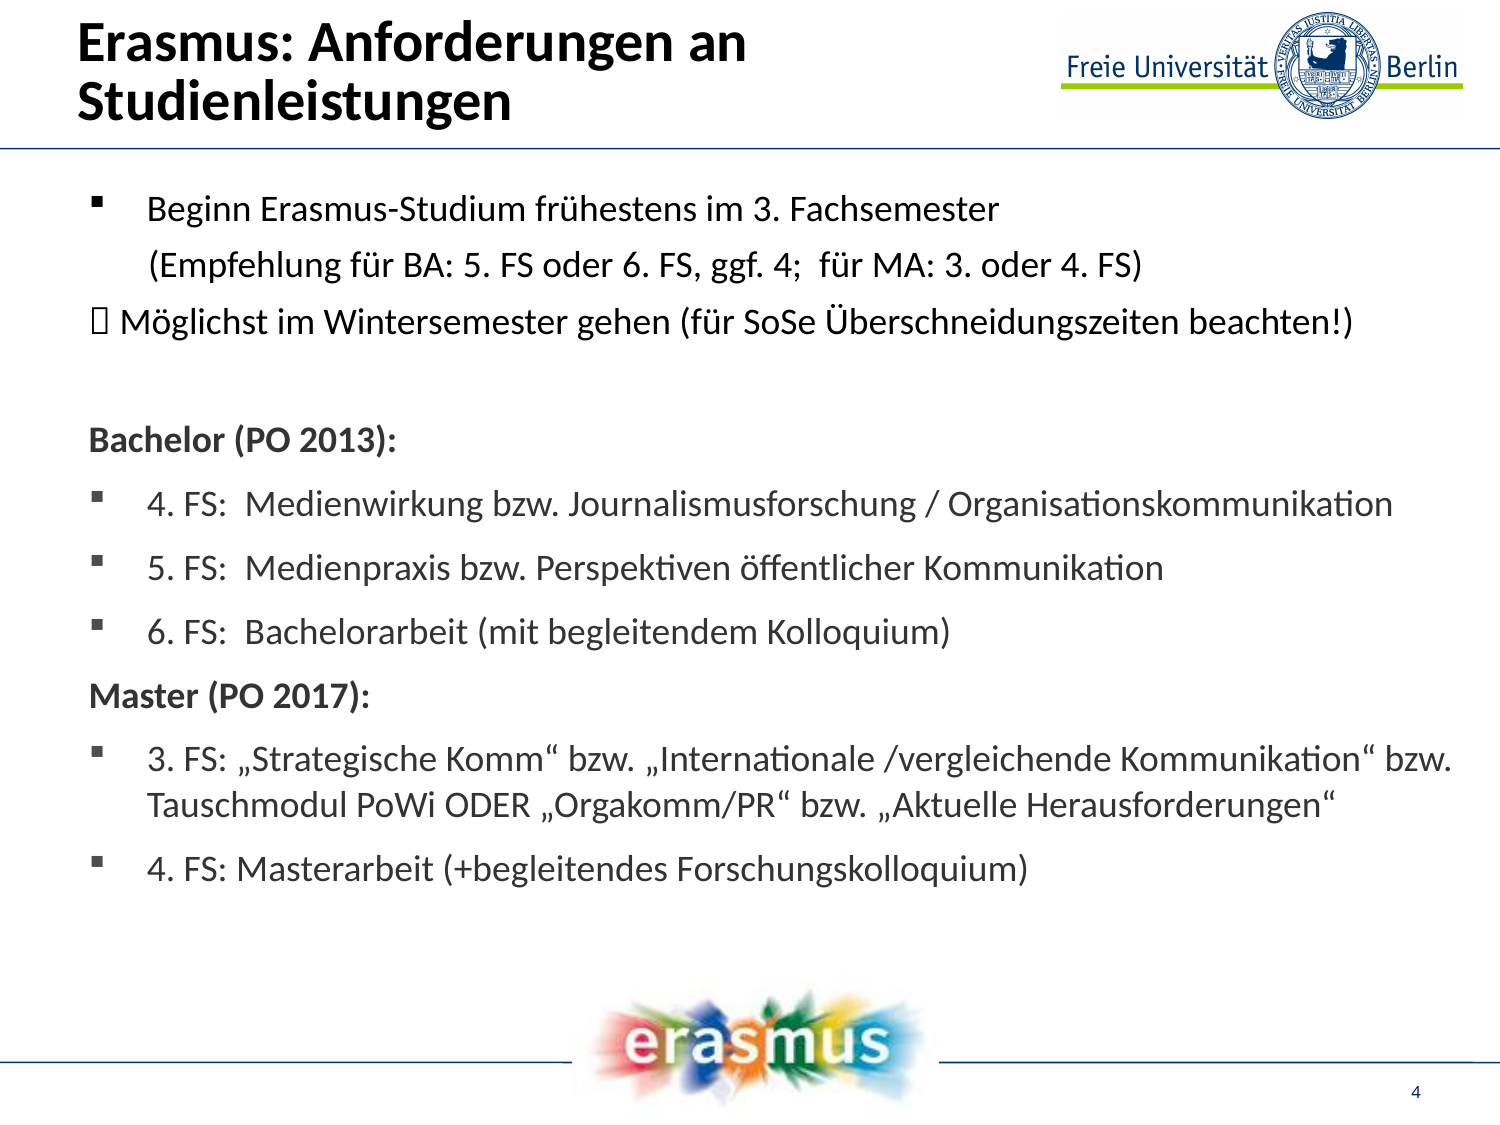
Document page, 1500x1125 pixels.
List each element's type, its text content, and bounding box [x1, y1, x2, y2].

picture [572, 975, 939, 1117]
picture [1061, 12, 1463, 119]
list Beginn Erasmus-Studium frühestens im 3. Fachsemester (Empfehlung für BA: 5. FS oder 6. FS, ggf. 4; für MA: 3. oder 4. FS)  Möglichst im Wintersemester gehen (für SoSe Überschneidungszeiten beachten!) Bachelor (PO 2013): 4. FS: Medienwirkung bzw. Journalismusforschung / Organisationskommunikation 5. FS: Medienpraxis bzw. Perspektiven öffentlicher Kommunikation 6. FS: Bachelorarbeit (mit begleitendem Kolloquium) Master (PO 2017): 3. FS: „Strategische Komm“ bzw. „Internationale /vergleichende Kommunikation“ bzw. Tauschmodul PoWi ODER „Orgakomm/PR“ bzw. „Aktuelle Herausforderungen“ 4. FS: Masterarbeit (+begleitendes Forschungskolloquium) [88, 188, 1460, 1037]
title Erasmus: Anforderungen an Studienleistungen [77, 0, 917, 133]
